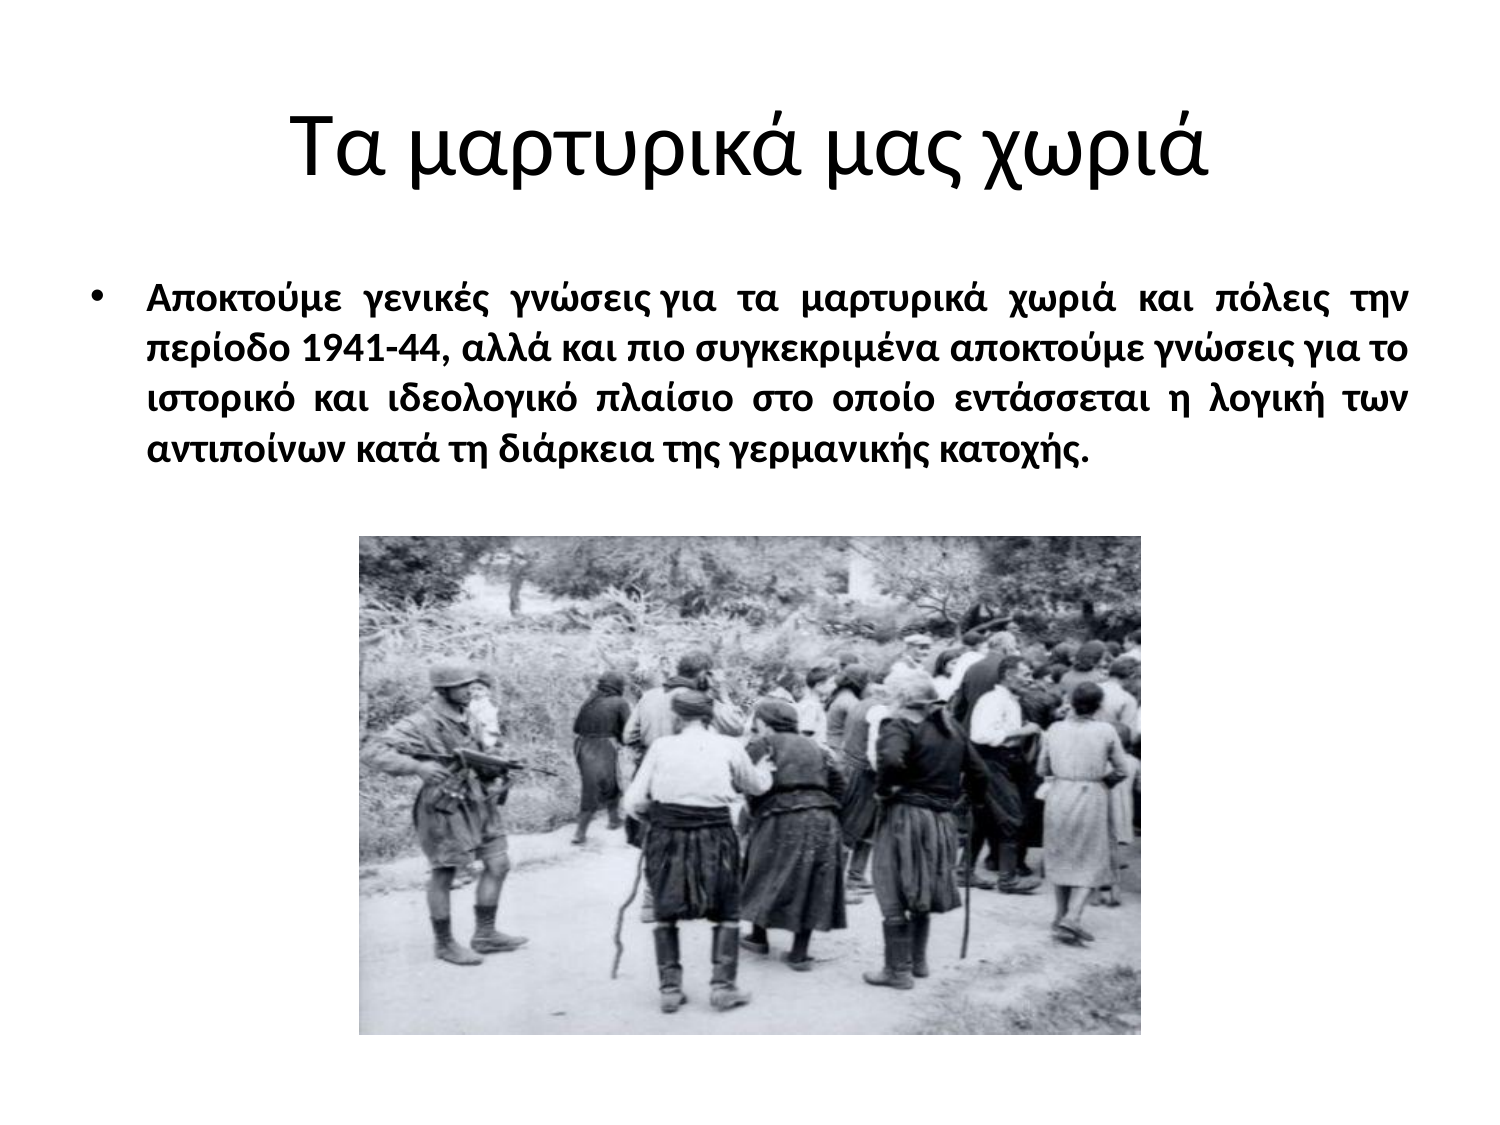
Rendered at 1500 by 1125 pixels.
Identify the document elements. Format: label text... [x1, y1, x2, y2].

title Τα μαρτυρικά μας χωριά [75, 45, 1425, 233]
picture [359, 536, 1141, 1036]
list Αποκτούμε γενικές γνώσεις για τα μαρτυρικά χωριά και πόλεις την περίοδο 1941-44, αλλά και πιο συγκεκριμένα αποκτούμε γνώσεις για το ιστορικό και ιδεολογικό πλαίσιο στο οποίο εντάσσεται η λογική των αντιποίνων κατά τη διάρκεια της γερμανικής κατοχής. [75, 262, 1425, 1005]
